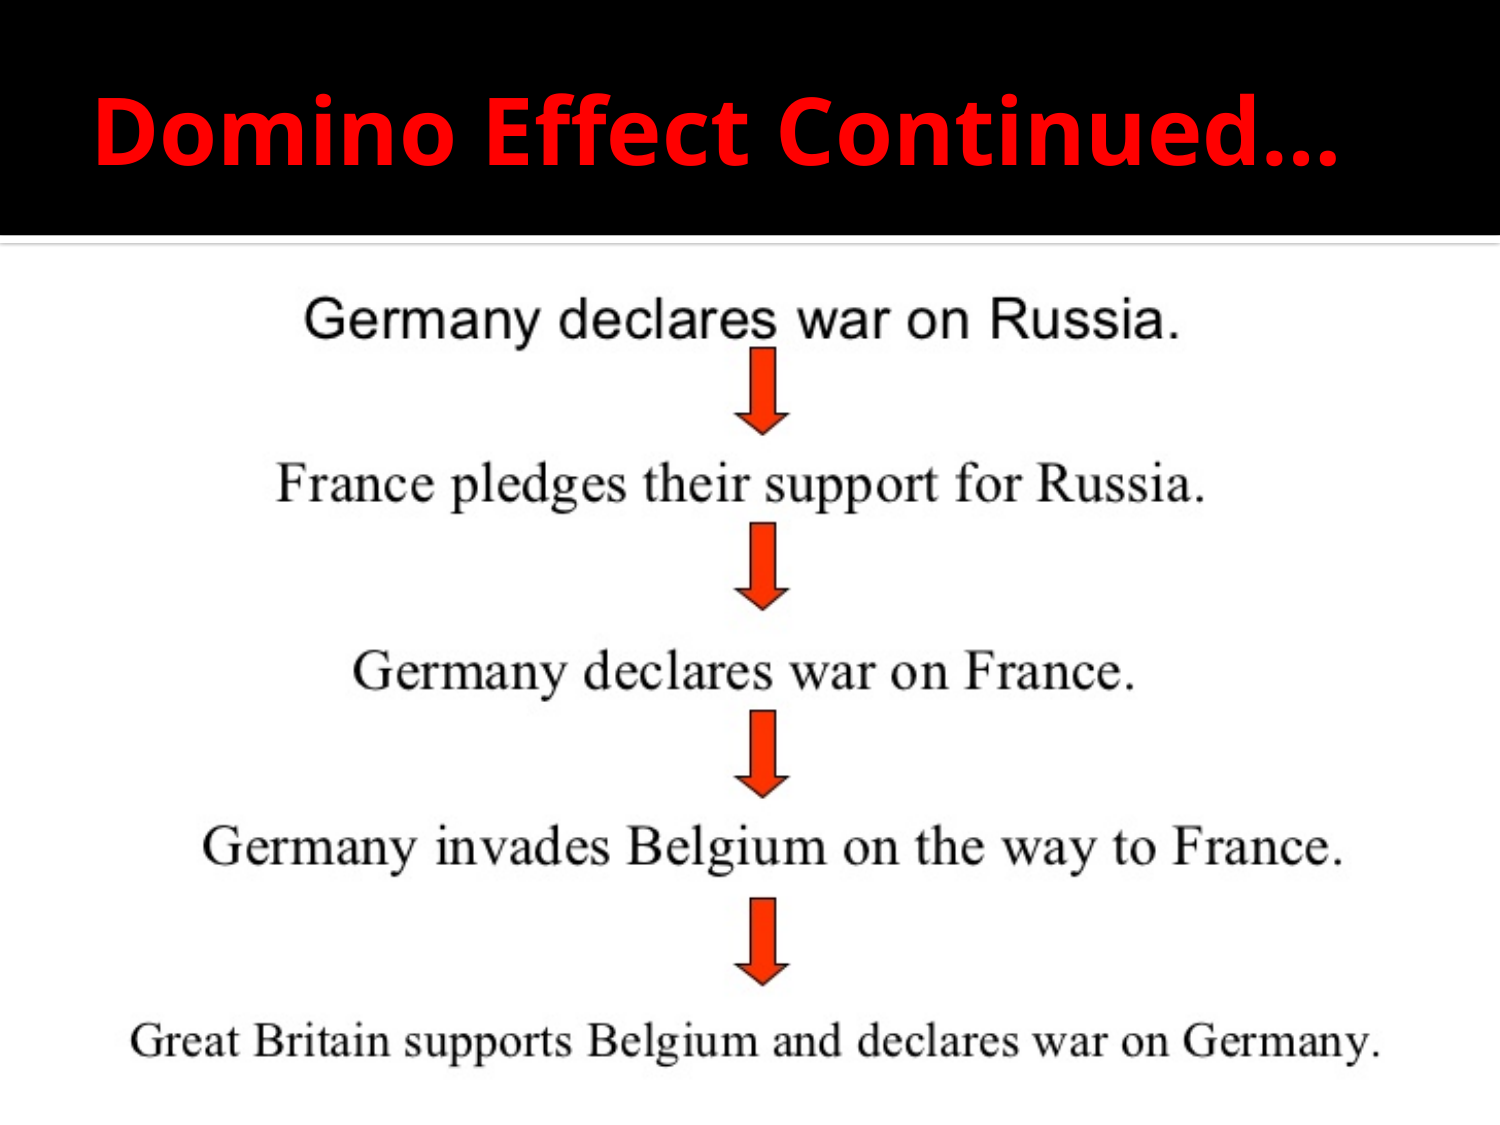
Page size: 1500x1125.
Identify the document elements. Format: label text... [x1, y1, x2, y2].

title Domino Effect Continued… [75, 25, 1425, 231]
picture [0, 269, 1500, 1088]
